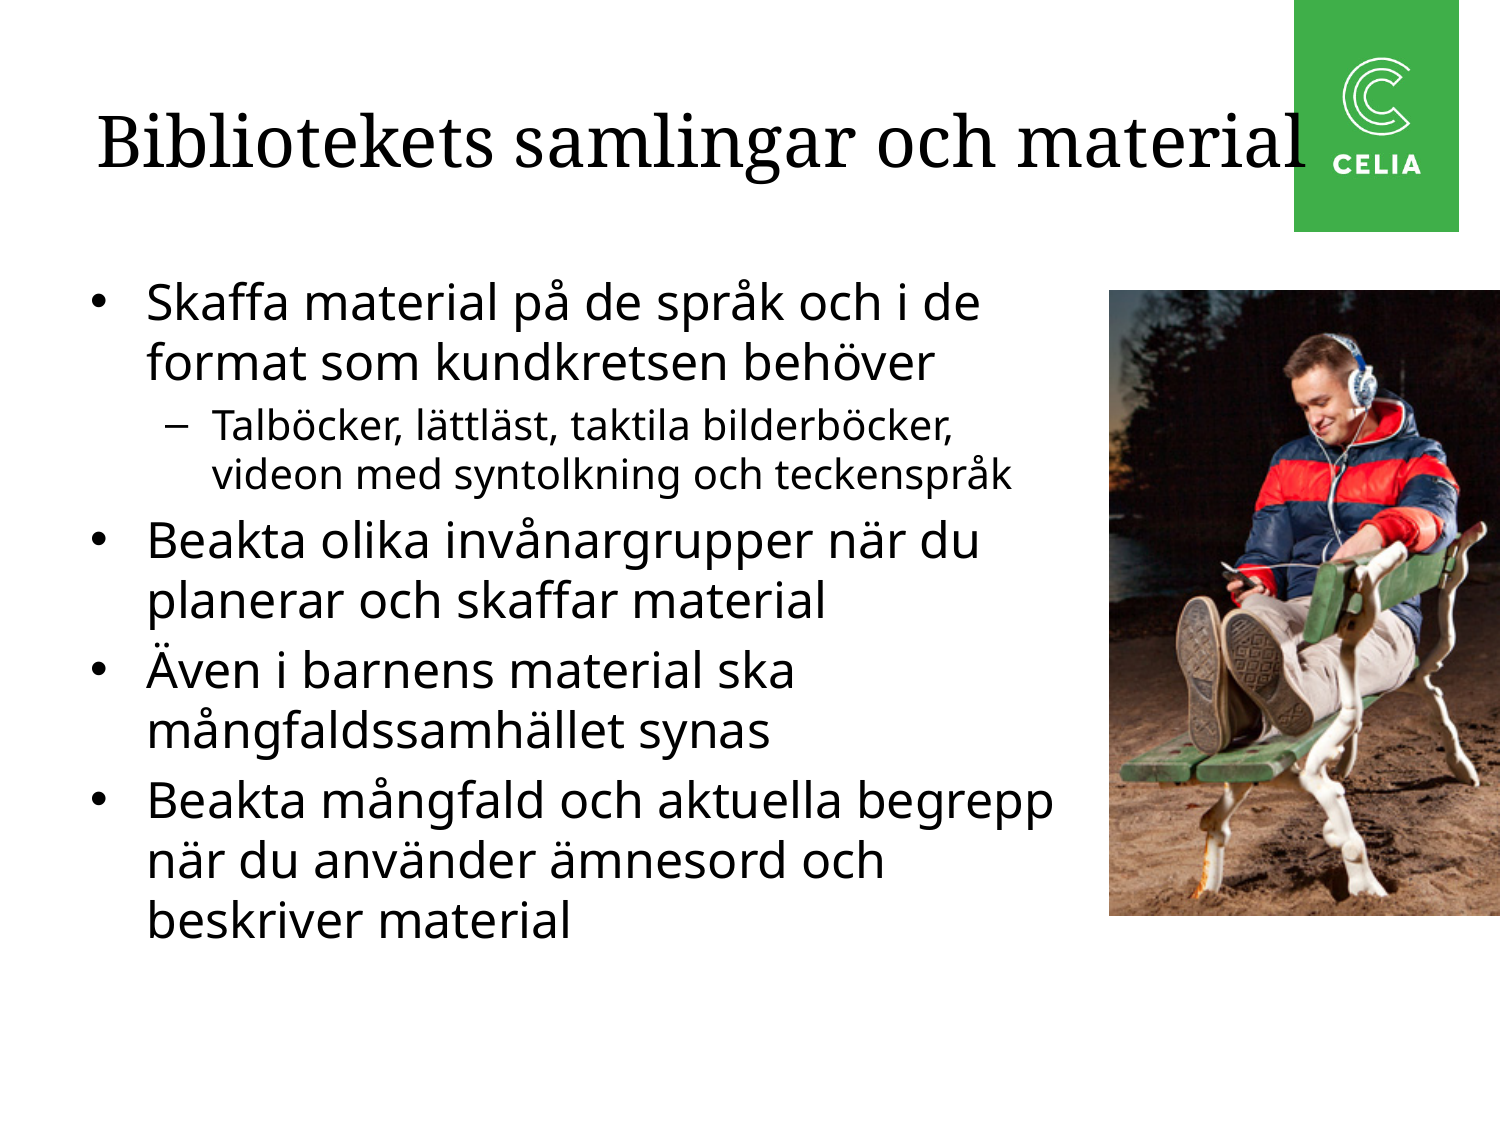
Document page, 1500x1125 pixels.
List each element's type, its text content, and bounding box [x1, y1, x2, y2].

picture [1294, 0, 1459, 232]
picture [1109, 290, 1500, 916]
list Skaffa material på de språk och i de format som kundkretsen behöver Talböcker, lättläst, taktila bilderböcker, videon med syntolkning och teckenspråk Beakta olika invånargrupper när du planerar och skaffar material Även i barnens material ska mångfaldssamhället synas Beakta mångfald och aktuella begrepp när du använder ämnesord och beskriver material [75, 262, 1081, 1005]
title Bibliotekets samlingar och material [75, 45, 1329, 232]
